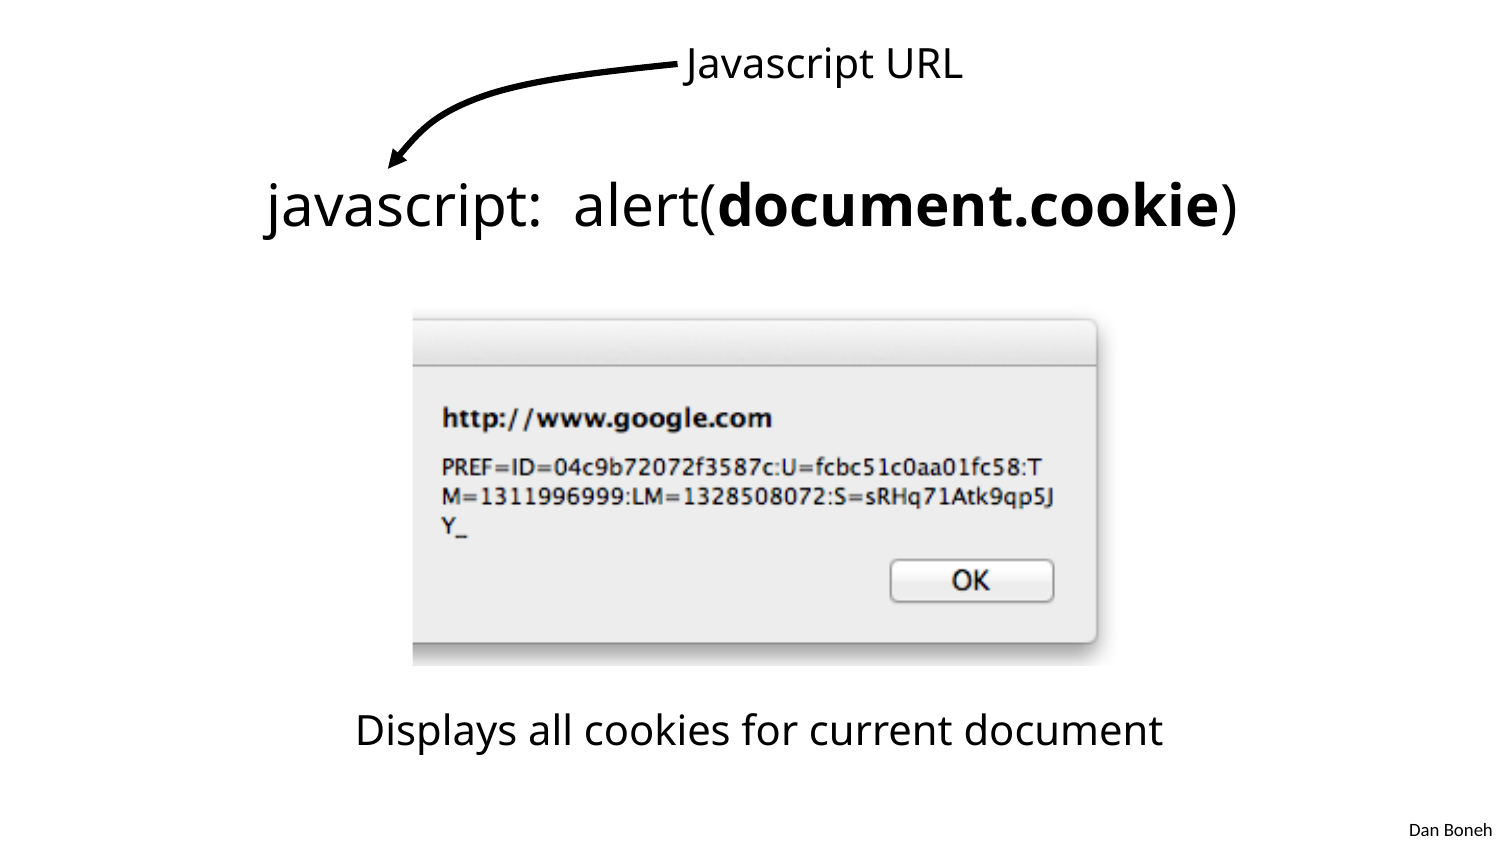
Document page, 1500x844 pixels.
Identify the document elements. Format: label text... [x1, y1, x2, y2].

text_box Displays all cookies for current document [340, 696, 1179, 762]
picture [412, 296, 1128, 666]
text_box javascript: alert(document.cookie) [251, 161, 1253, 246]
text_box [387, 64, 671, 169]
text_box Javascript URL [671, 29, 979, 95]
